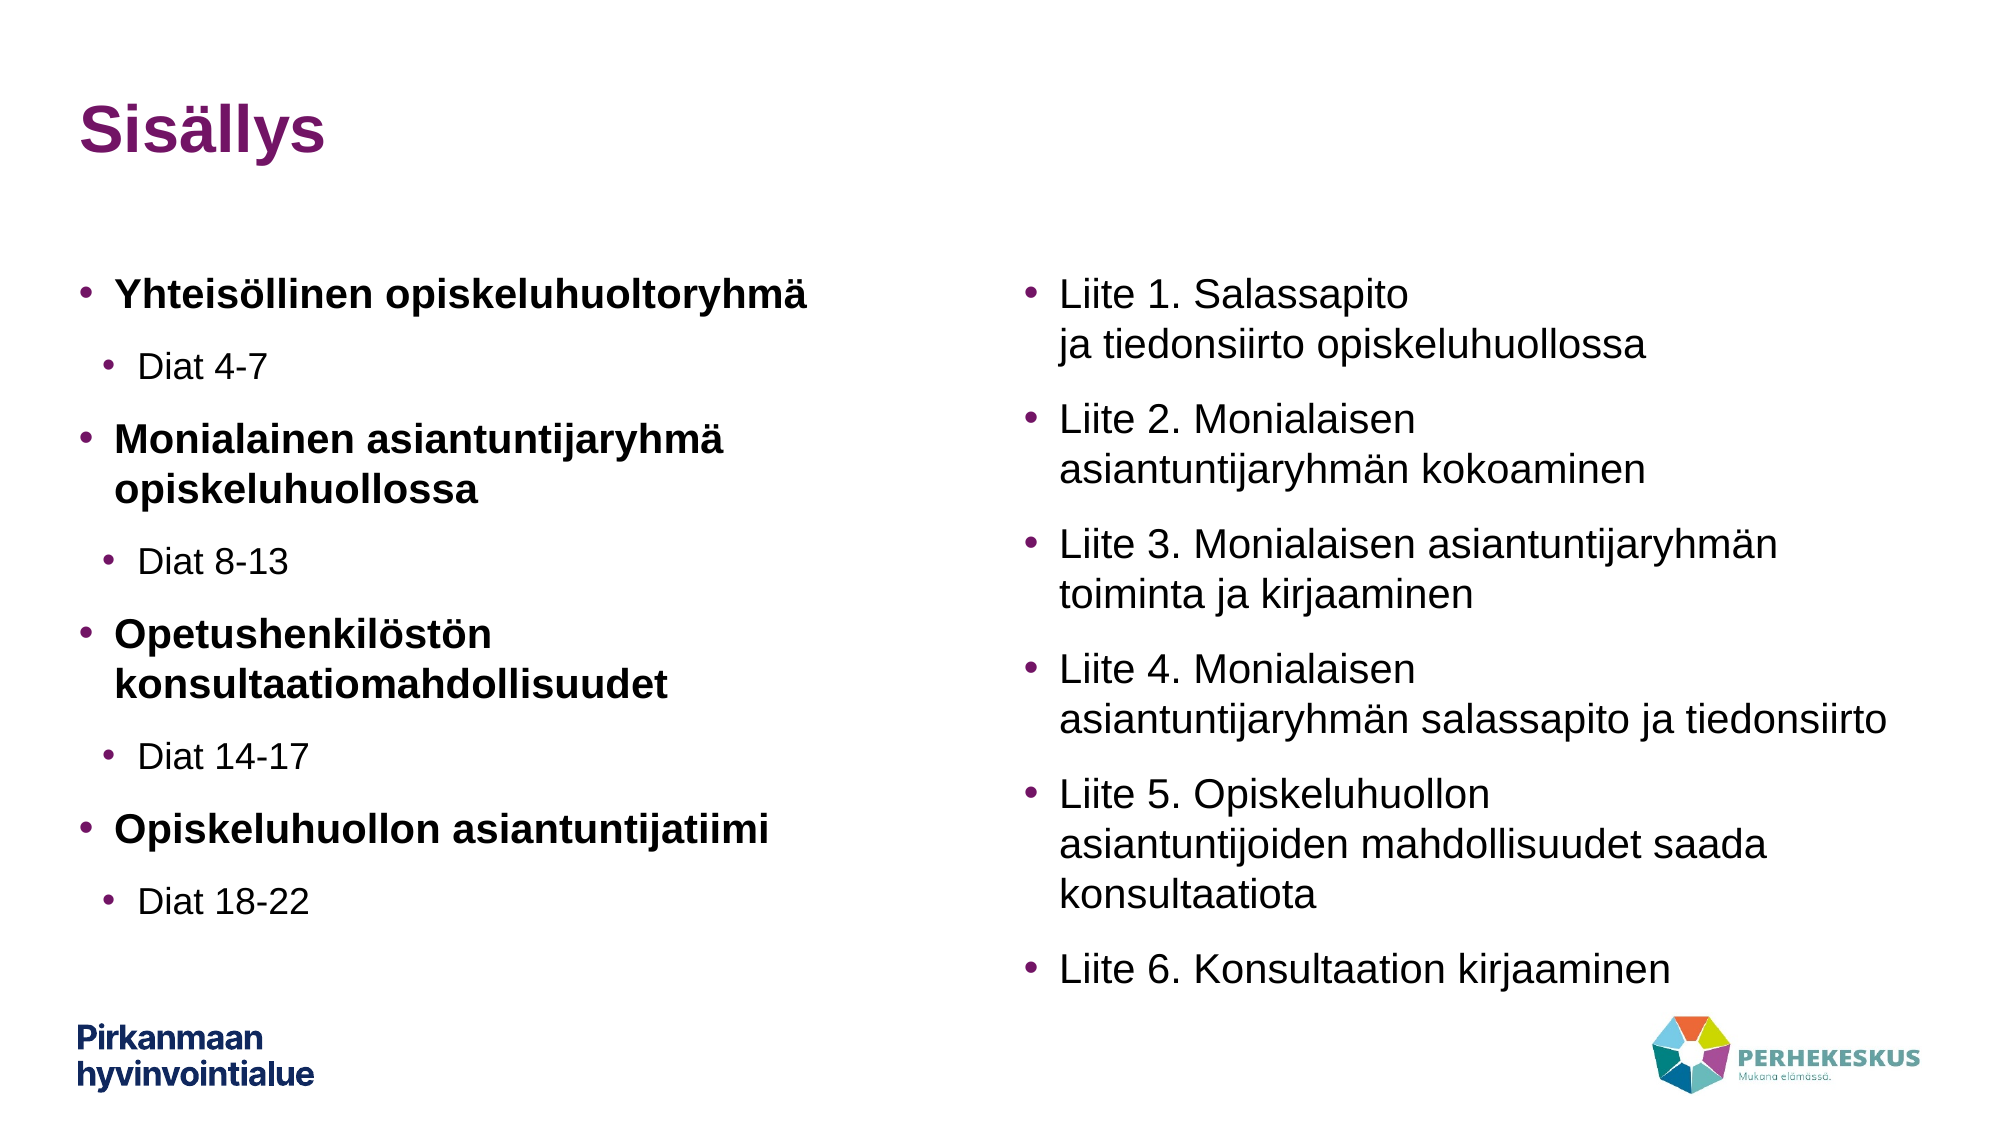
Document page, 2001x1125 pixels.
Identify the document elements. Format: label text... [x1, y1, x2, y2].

title Sisällys [79, 54, 1922, 207]
picture [1649, 1012, 1922, 1096]
list Yhteisöllinen opiskeluhuoltoryhmä Diat 4-7 Monialainen asiantuntijaryhmä opiskeluhuollossa Diat 8-13 Opetushenkilöstön konsultaatiomahdollisuudet Diat 14-17 Opiskeluhuollon asiantuntijatiimi Diat 18-22 [78, 267, 977, 976]
list Liite 1. Salassapito ja tiedonsiirto opiskeluhuollossa Liite 2. Monialaisen asiantuntijaryhmän kokoaminen Liite 3. Monialaisen asiantuntijaryhmän toiminta ja kirjaaminen Liite 4. Monialaisen asiantuntijaryhmän salassapito ja tiedonsiirto Liite 5. Opiskeluhuollon asiantuntijoiden mahdollisuudet saada konsultaatiota Liite 6. Konsultaation kirjaaminen [1023, 267, 1922, 976]
